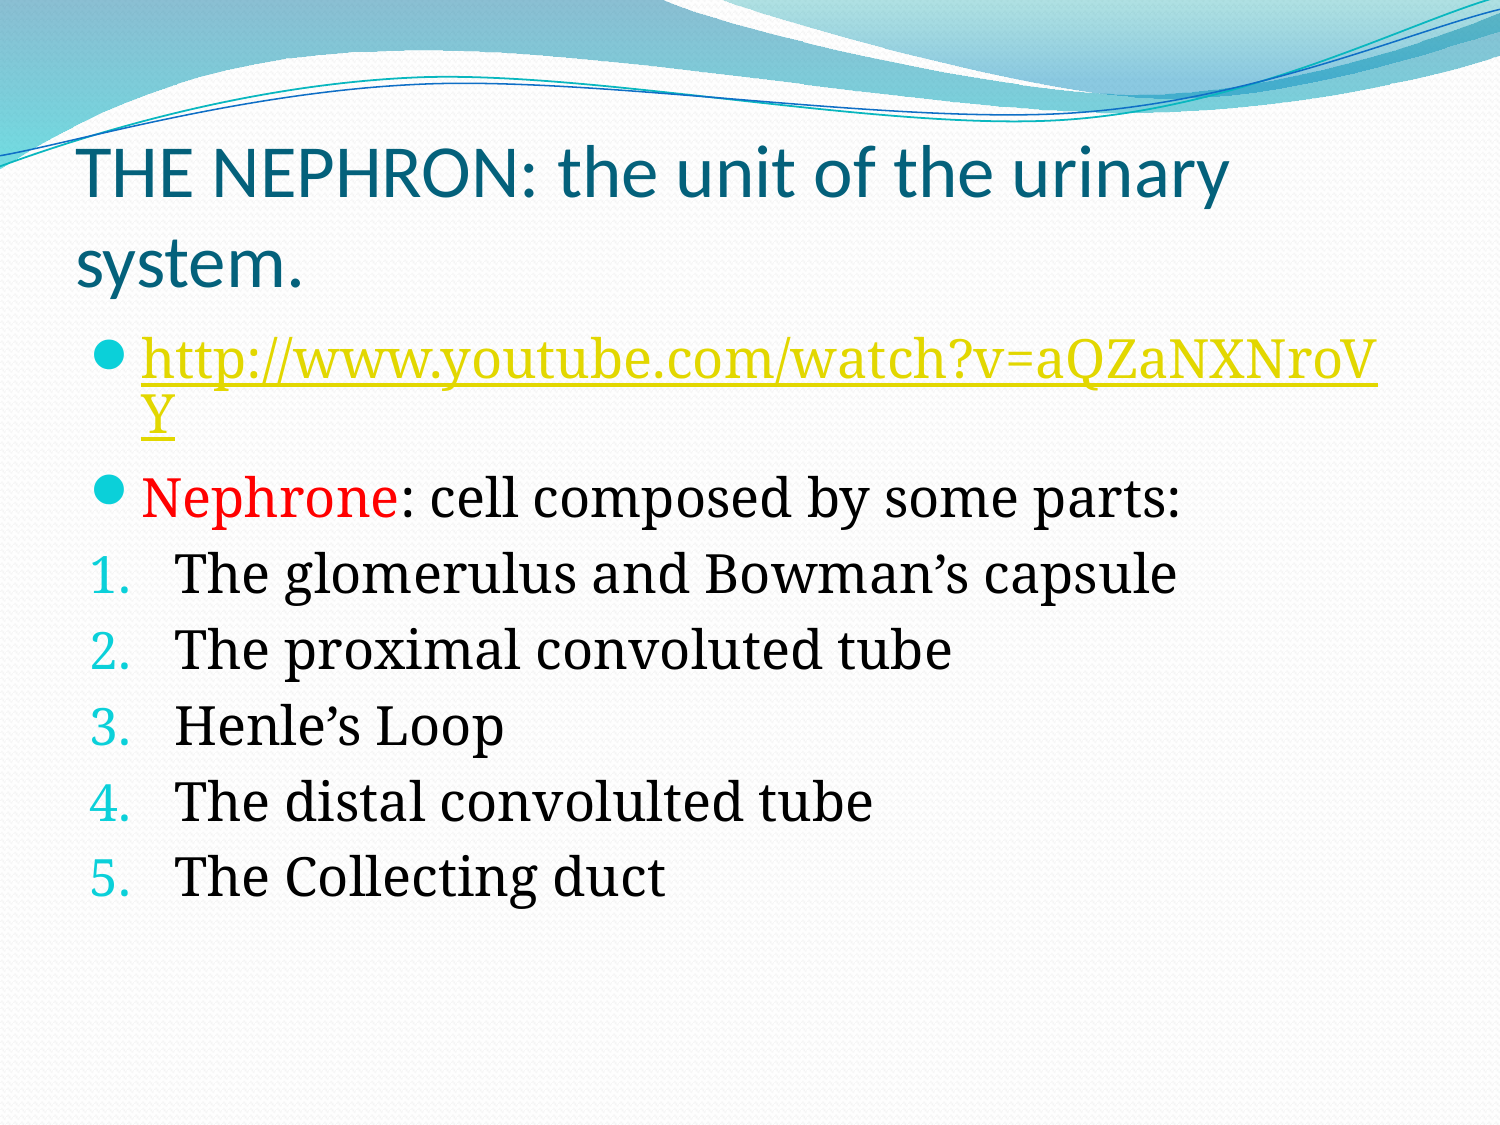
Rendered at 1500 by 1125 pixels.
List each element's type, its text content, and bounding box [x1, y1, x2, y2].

title THE NEPHRON: the unit of the urinary system. [75, 115, 1425, 303]
list http://www.youtube.com/watch?v=aQZaNXNroVY Nephrone: cell composed by some parts: The glomerulus and Bowman’s capsule The proximal convoluted tube Henle’s Loop The distal convolulted tube The Collecting duct [75, 317, 1425, 1038]
